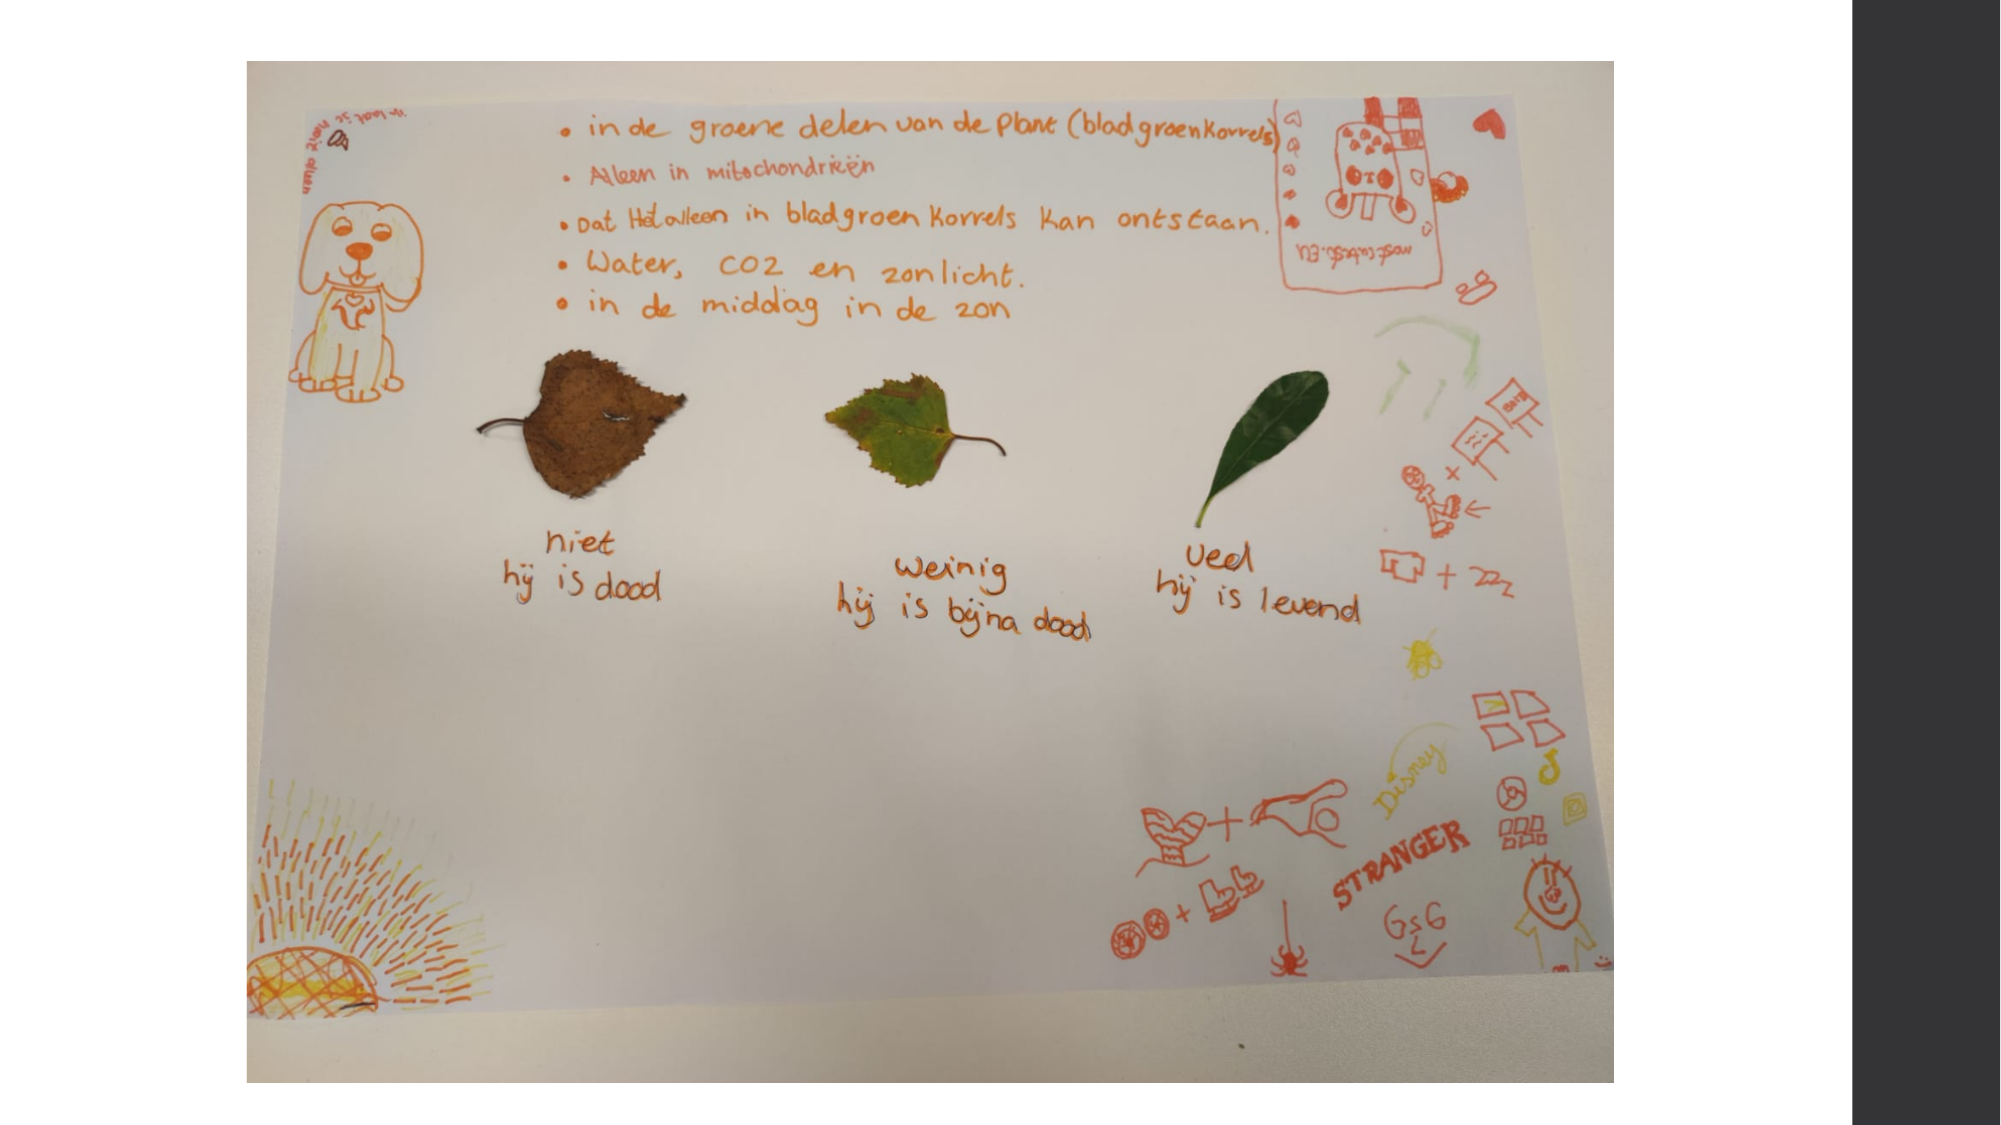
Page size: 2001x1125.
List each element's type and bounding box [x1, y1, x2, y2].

picture [1443, 62, 1614, 1083]
picture [248, 62, 418, 1083]
list [418, 0, 1443, 1125]
